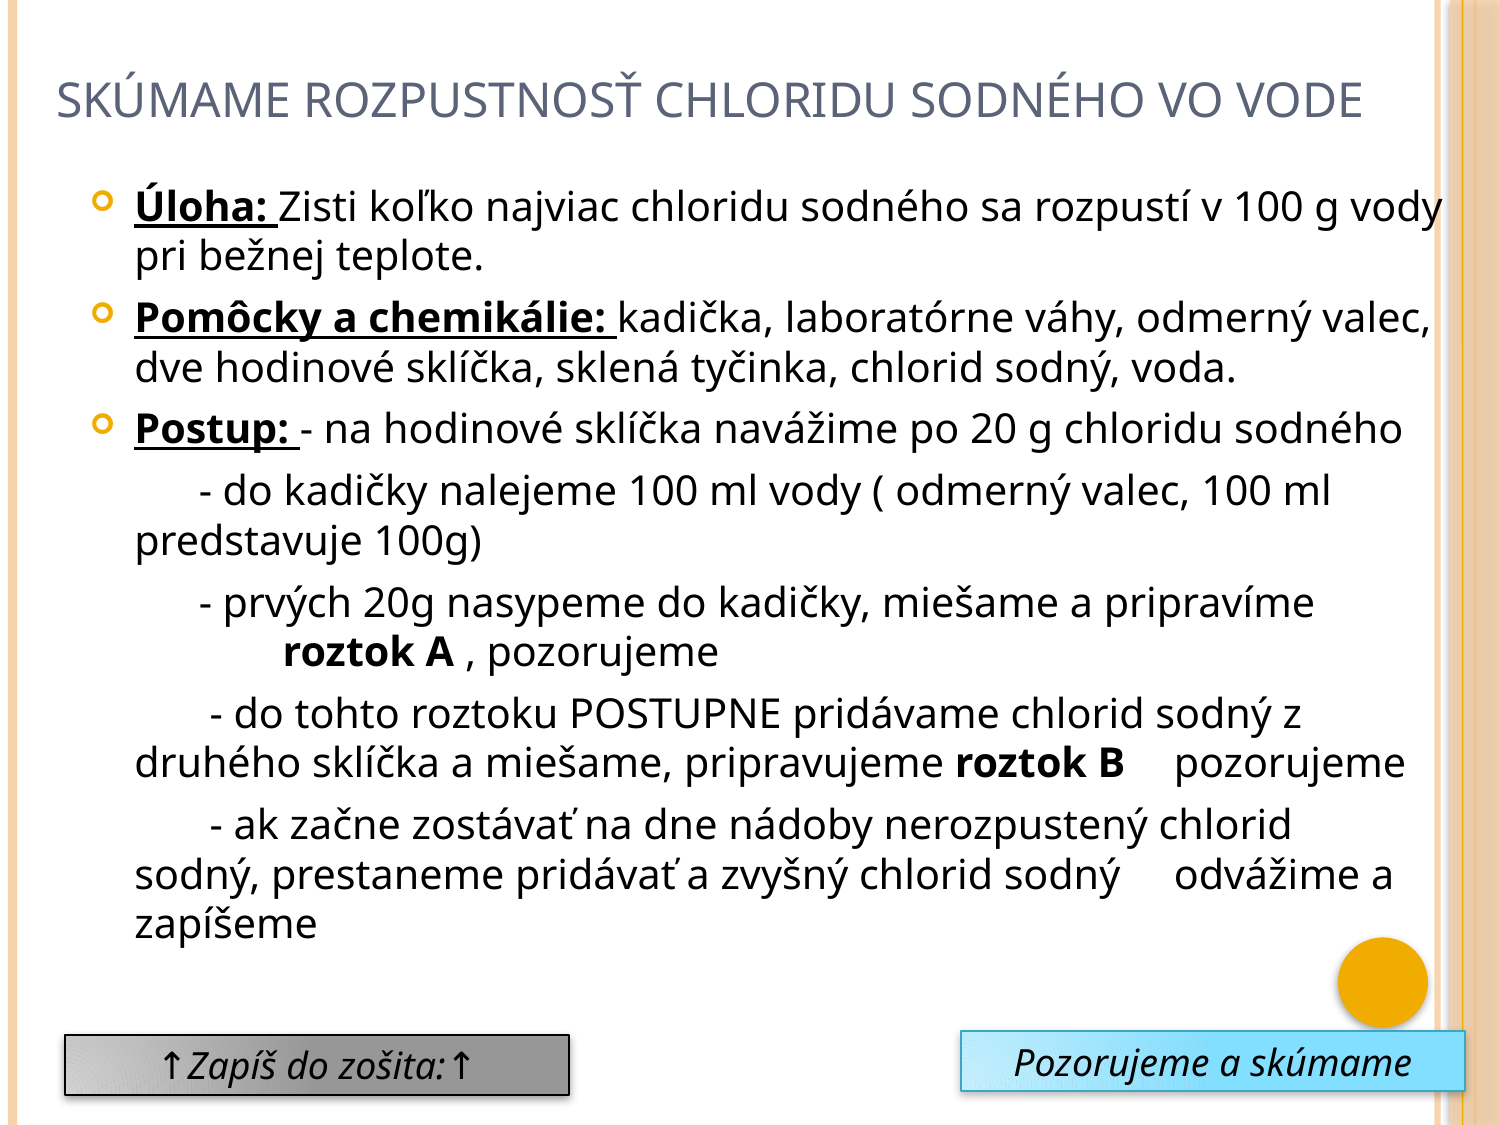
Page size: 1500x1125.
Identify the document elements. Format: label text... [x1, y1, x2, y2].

list Úloha: Zisti koľko najviac chloridu sodného sa rozpustí v 100 g vody pri bežnej teplote. Pomôcky a chemikálie: kadička, laboratórne váhy, odmerný valec, dve hodinové sklíčka, sklená tyčinka, chlorid sodný, voda. Postup: - na hodinové sklíčka navážime po 20 g chloridu sodného - do kadičky nalejeme 100 ml vody ( odmerný valec, 100 ml predstavuje 100g) - prvých 20g nasypeme do kadičky, miešame a pripravíme roztok A , pozorujeme - do tohto roztoku POSTUPNE pridávame chlorid sodný z druhého sklíčka a miešame, pripravujeme roztok B pozorujeme - ak začne zostávať na dne nádoby nerozpustený chlorid sodný, prestaneme pridávať a zvyšný chlorid sodný odvážime a zapíšeme [75, 172, 1459, 1062]
title Skúmame rozpustnosť chloridu sodného vo vode [41, 30, 1441, 135]
text_box Pozorujeme a skúmame [960, 1030, 1466, 1092]
text_box ↑Zapíš do zošita:↑ [64, 1034, 570, 1096]
